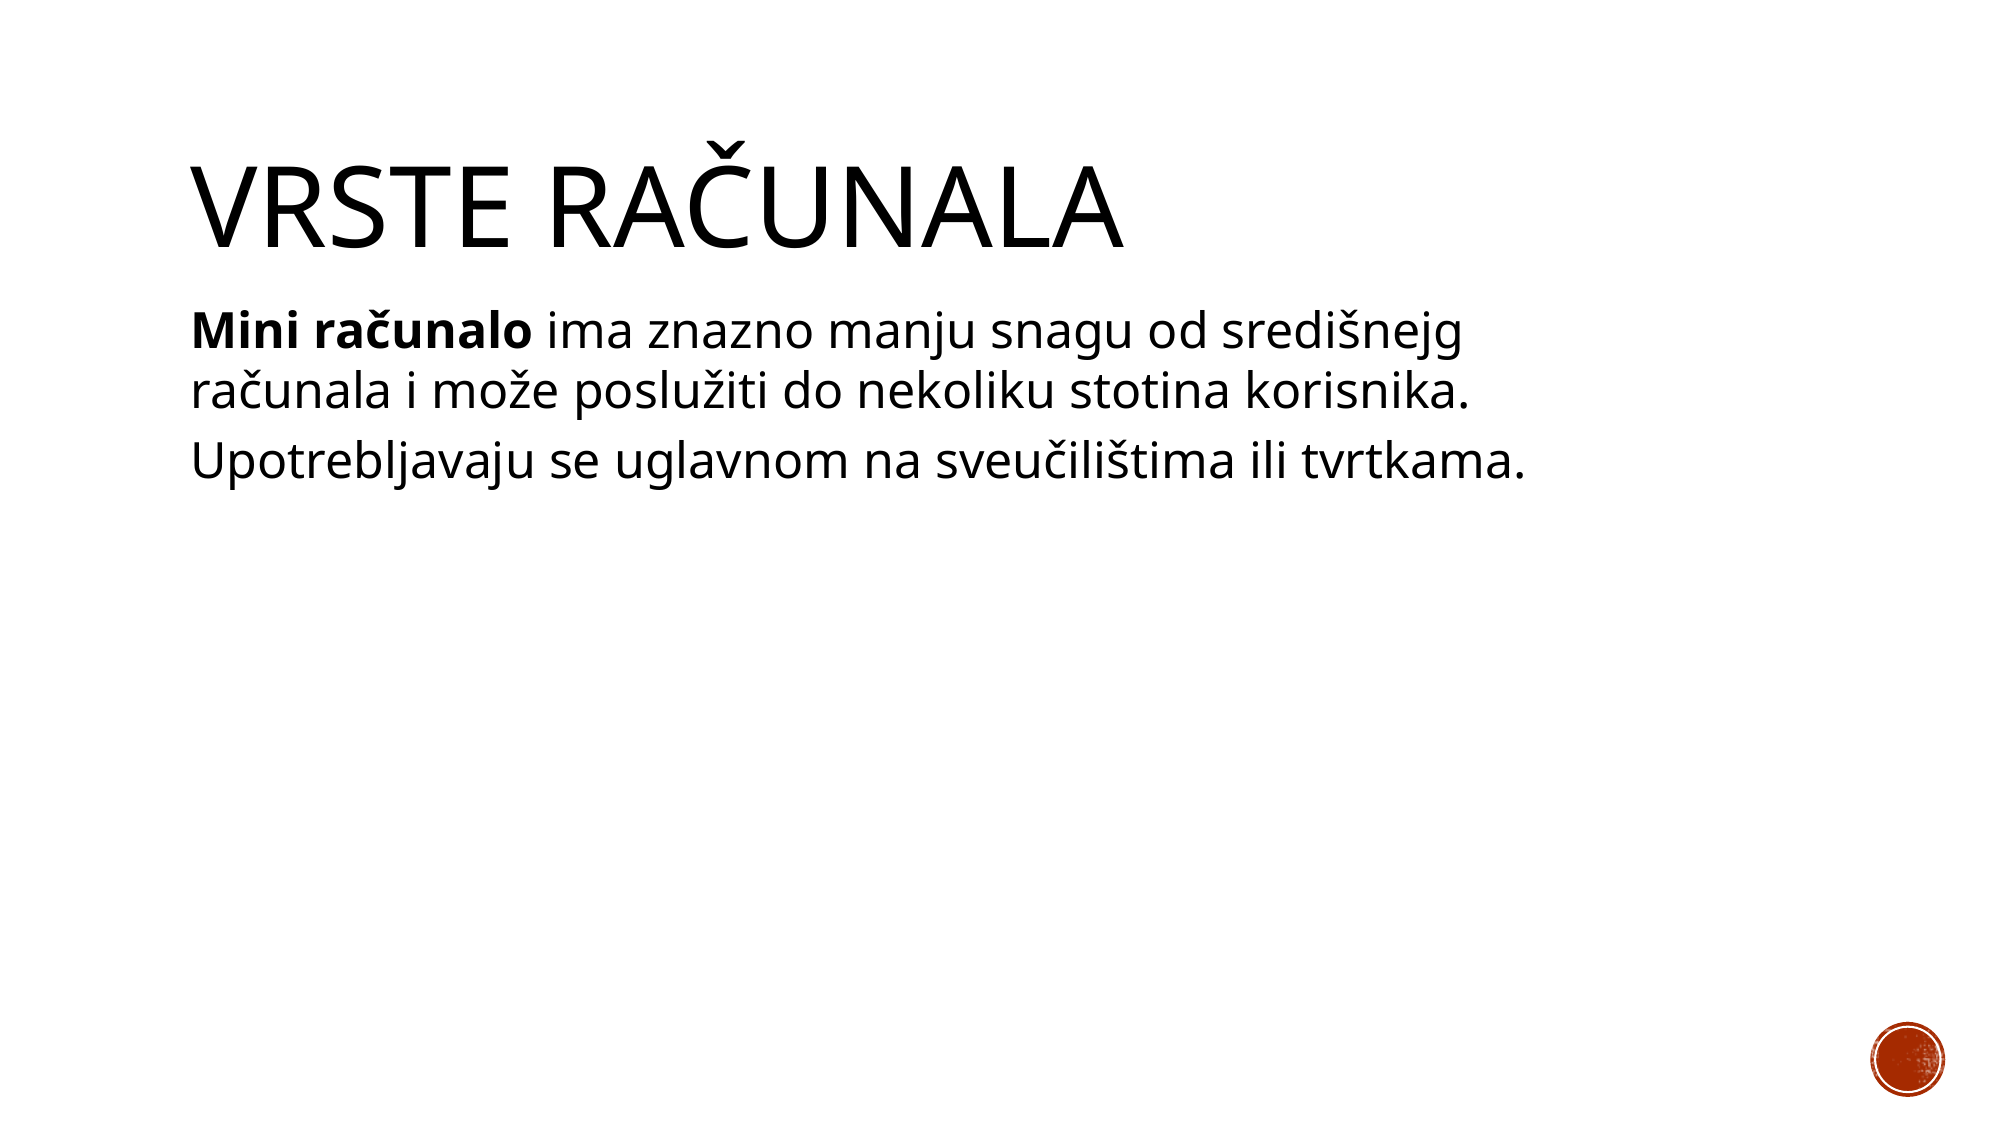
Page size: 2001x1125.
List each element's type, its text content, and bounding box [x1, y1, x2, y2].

text_box Mini računalo ima znazno manju snagu od središnejg računala i može poslužiti do nekoliku stotina korisnika. Upotrebljavaju se uglavnom na sveučilištima ili tvrtkama. [175, 290, 1638, 742]
title Vrste računala [175, 79, 1826, 344]
